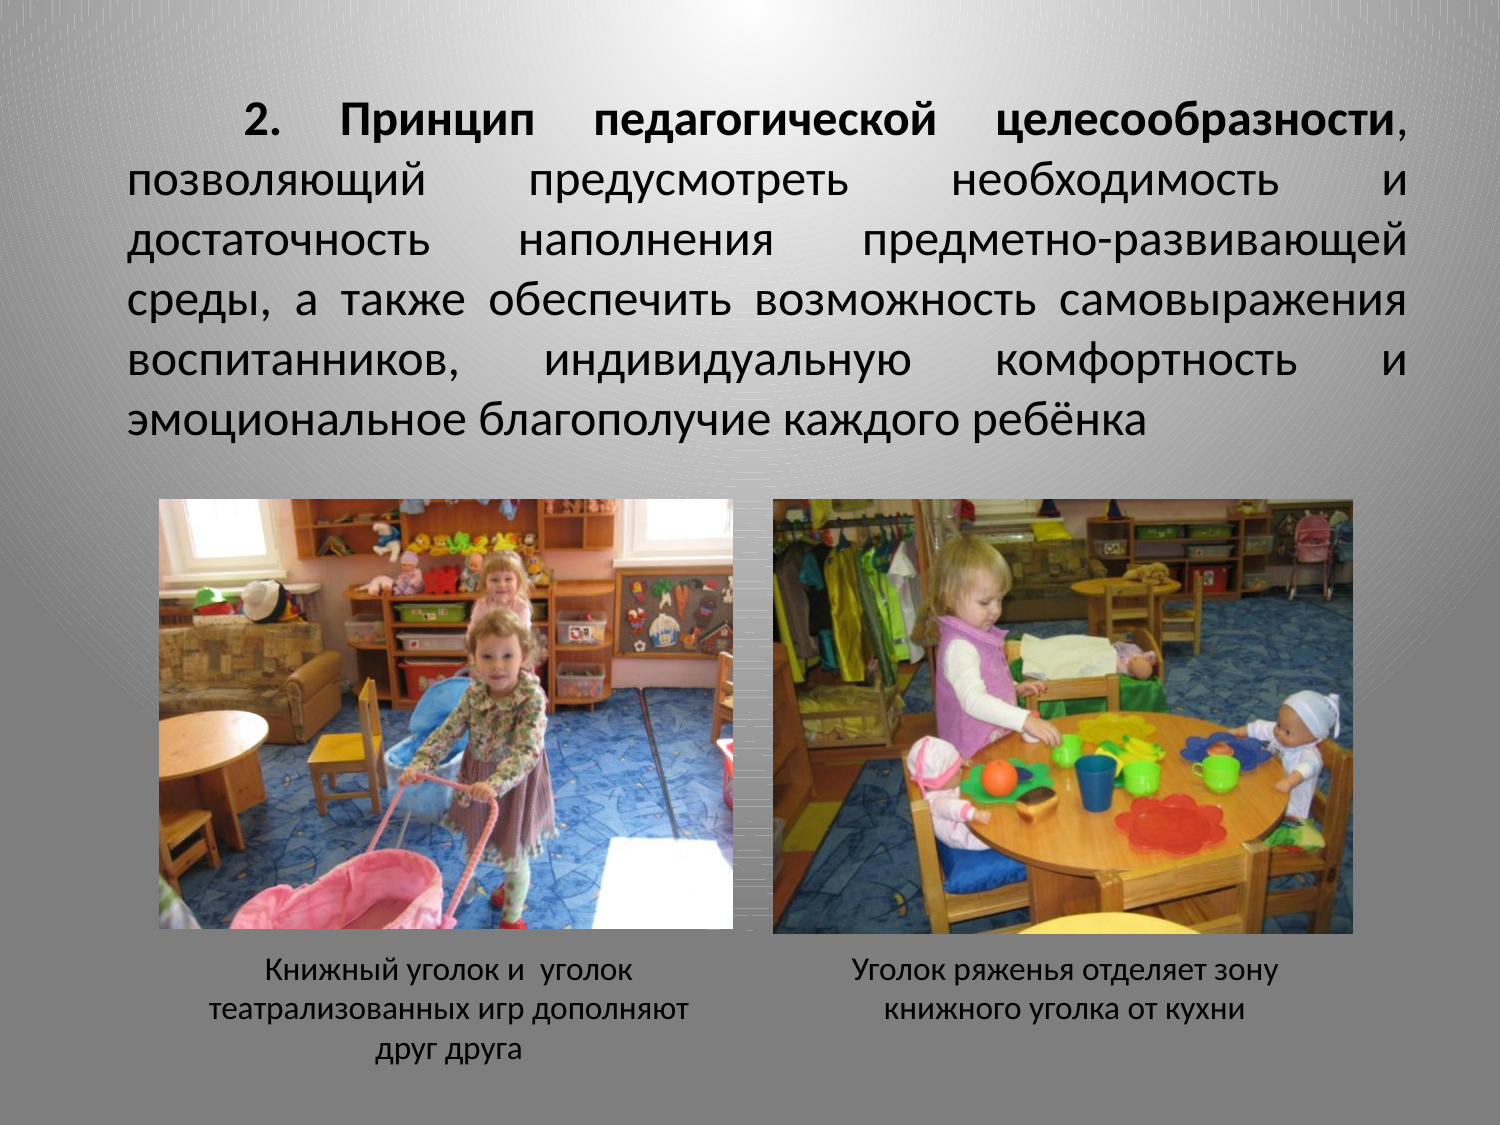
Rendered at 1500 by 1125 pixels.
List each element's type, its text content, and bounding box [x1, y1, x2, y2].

picture [773, 498, 1353, 934]
text_box Уголок ряженья отделяет зону книжного уголка от кухни [785, 942, 1353, 1034]
picture [159, 498, 733, 930]
text_box Книжный уголок и уголок театрализованных игр дополняют друг друга [162, 939, 736, 1074]
text_box 2. Принцип педагогической целесообразности, позволяющий предусмотреть необходимость и достаточность наполнения предметно-развивающей среды, а также обеспечить возможность самовыражения воспитанников, индивидуальную комфортность и эмоциональное благополучие каждого ребёнка [112, 78, 1424, 453]
